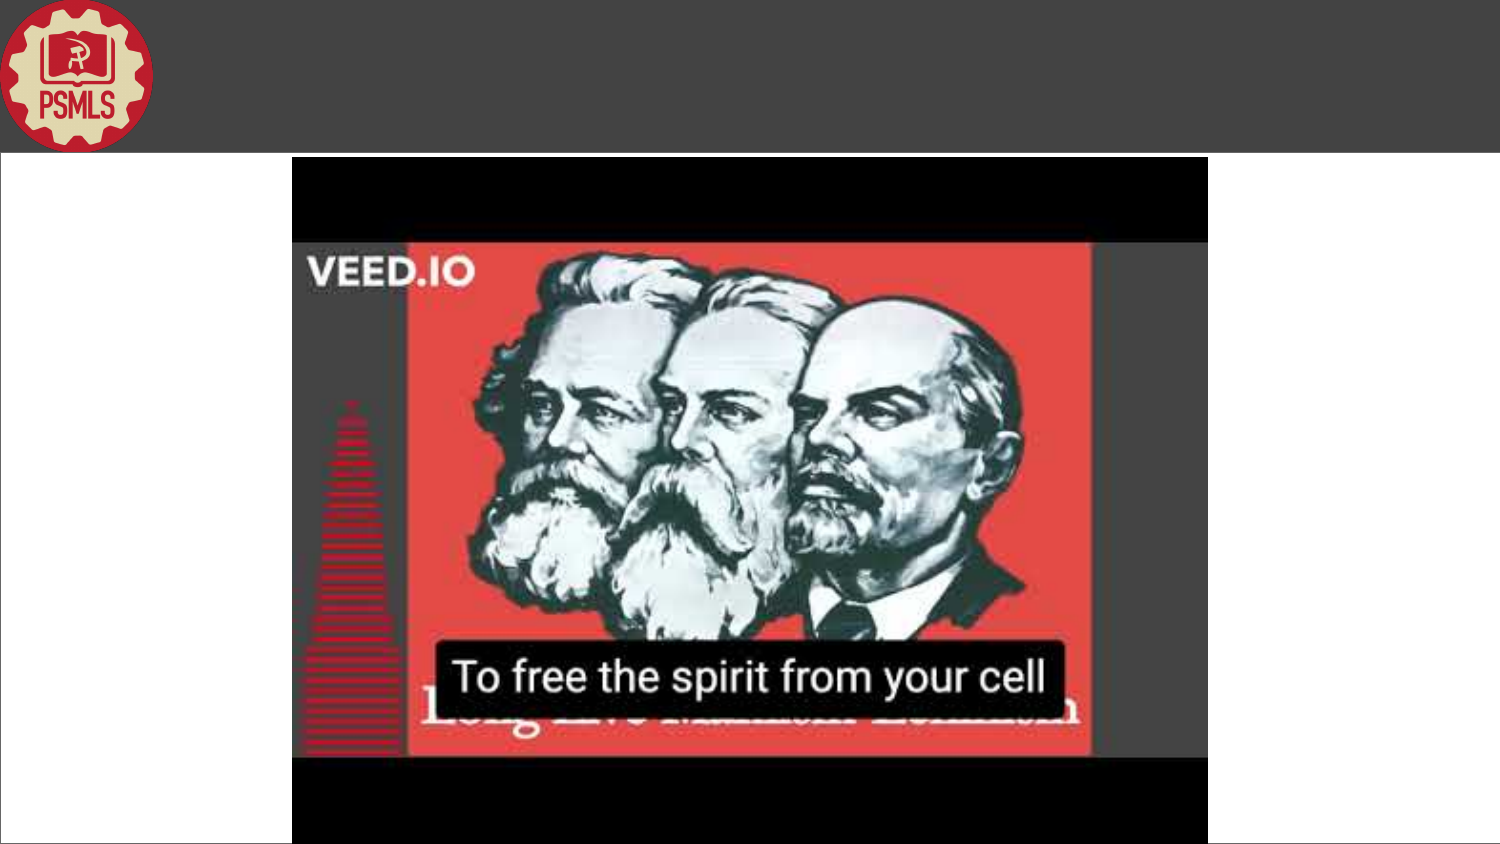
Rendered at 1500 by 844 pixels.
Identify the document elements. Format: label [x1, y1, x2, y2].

picture [291, 156, 1208, 844]
picture [0, 0, 153, 152]
